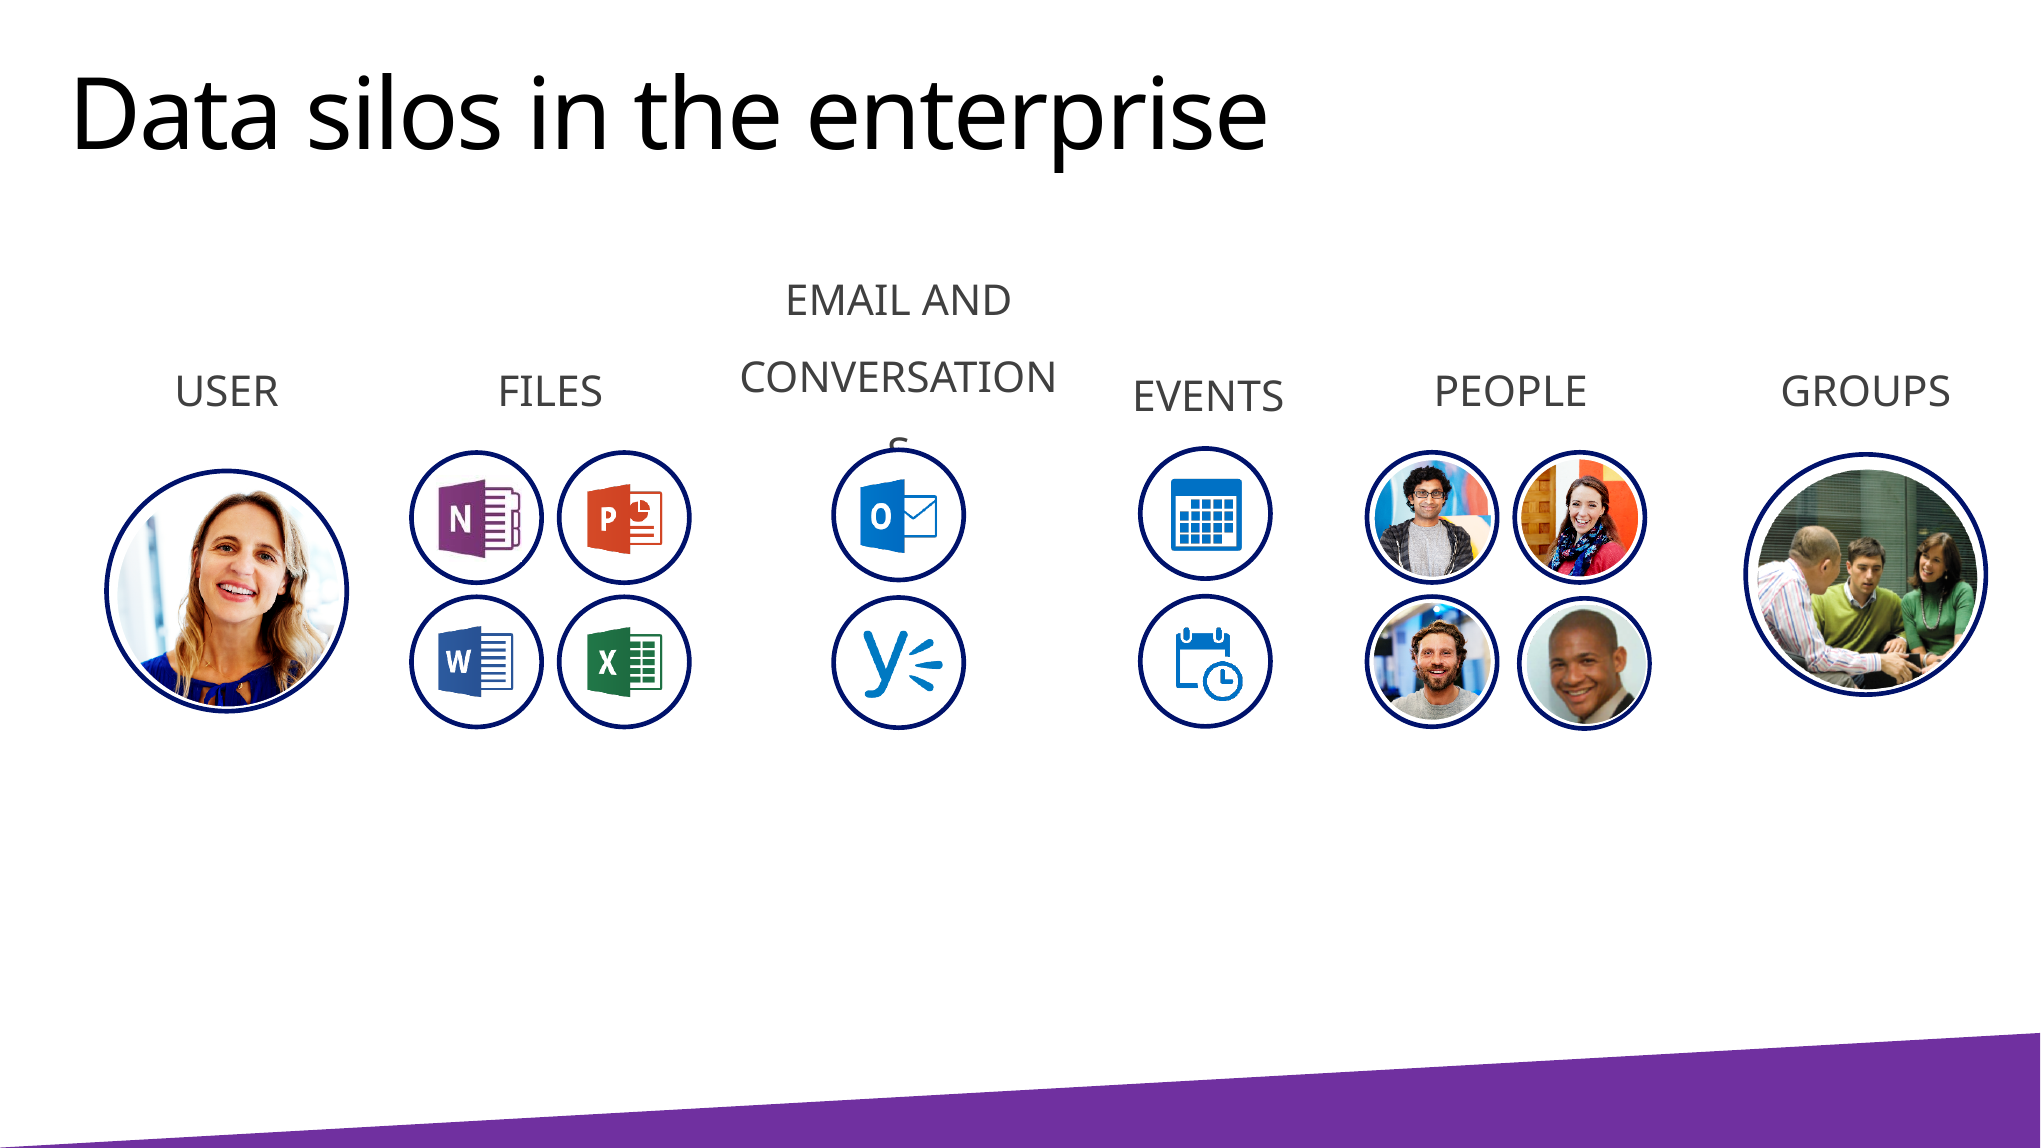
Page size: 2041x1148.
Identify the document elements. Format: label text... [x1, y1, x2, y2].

text_box FILES [369, 347, 732, 407]
text_box USER [45, 347, 369, 407]
text_box PEOPLE [1329, 347, 1684, 407]
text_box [833, 597, 964, 728]
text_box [1341, 596, 1523, 727]
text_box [1140, 595, 1275, 729]
text_box [0, 1032, 2041, 1148]
title Data silos in the enterprise [45, 48, 1996, 199]
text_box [1139, 447, 1274, 579]
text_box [1366, 427, 1498, 596]
text_box EVENTS [1104, 352, 1312, 412]
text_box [558, 452, 690, 583]
picture [436, 475, 523, 562]
text_box GROUPS [1684, 347, 2041, 407]
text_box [1745, 404, 1987, 748]
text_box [411, 596, 542, 728]
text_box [106, 421, 347, 764]
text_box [1493, 598, 1675, 729]
text_box [410, 451, 543, 584]
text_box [558, 596, 690, 728]
text_box EMAIL AND CONVERSATIONS [717, 332, 1081, 393]
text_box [1489, 452, 1671, 583]
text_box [833, 449, 964, 581]
